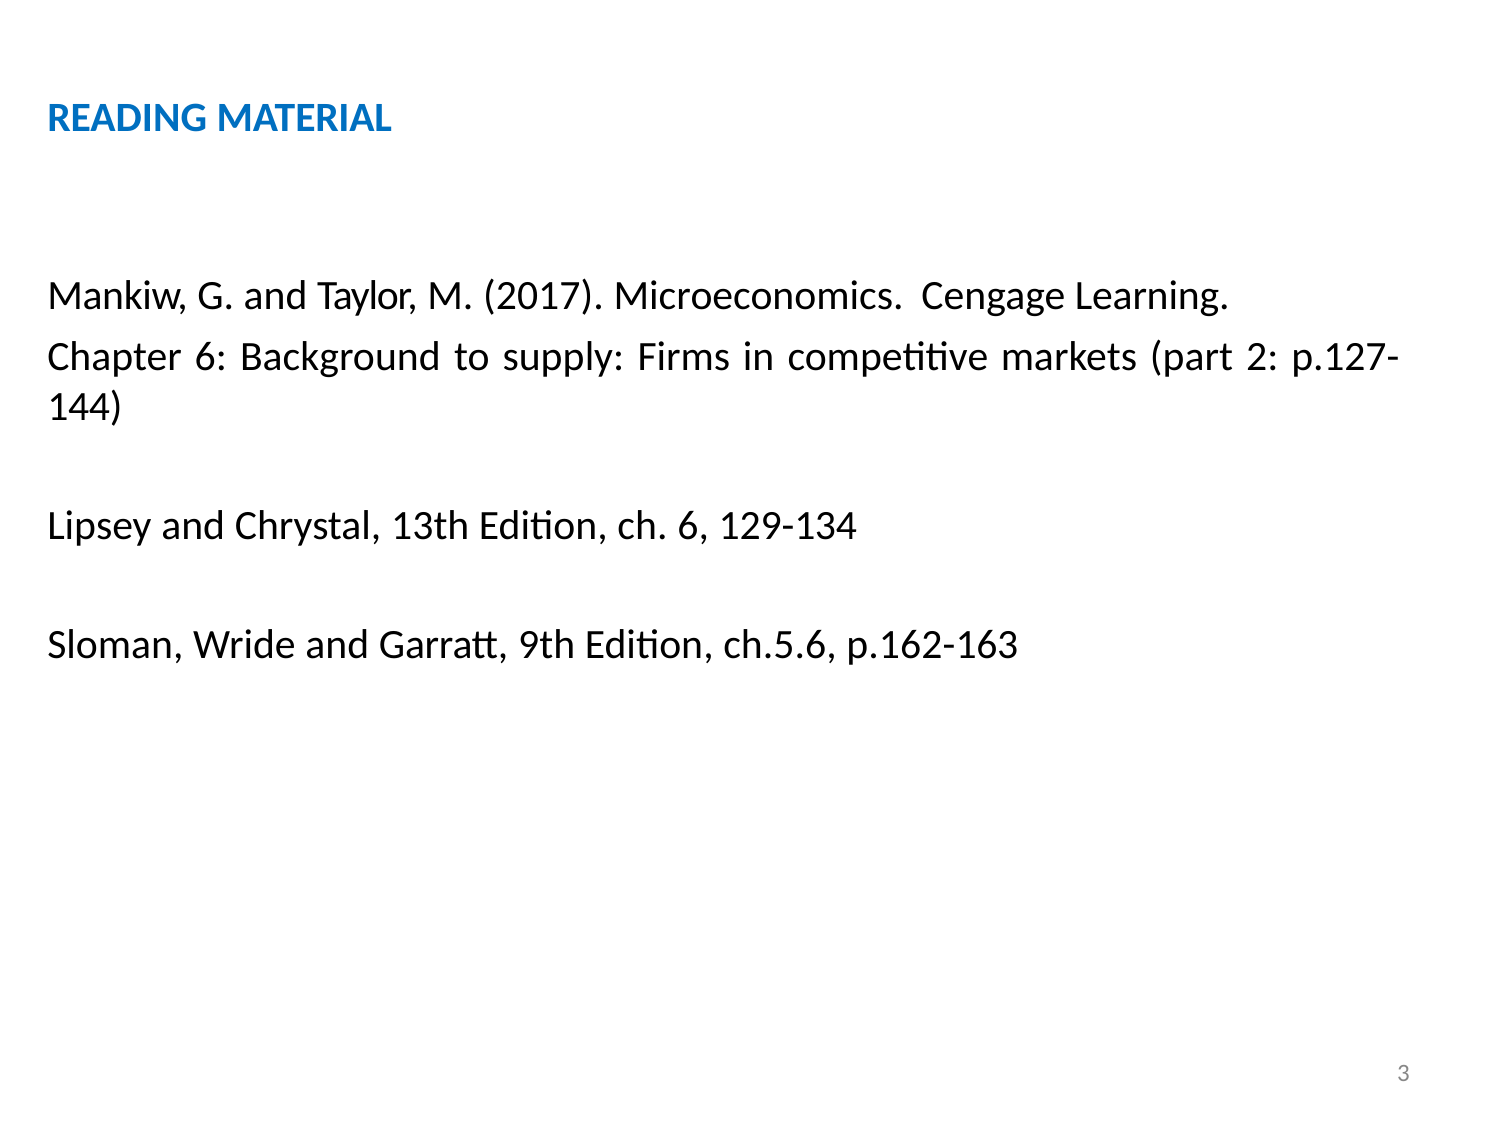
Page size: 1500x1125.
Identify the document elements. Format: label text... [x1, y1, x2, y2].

text_box READING MATERIAL Mankiw, G. and Taylor, M. (2017). Microeconomics. Cengage Learning. Chapter 6: Background to supply: Firms in competitive markets (part 2: p.127- 144) Lipsey and Chrystal, 13th Edition, ch. 6, 129-134 Sloman, Wride and Garratt, 9th Edition, ch.5.6, p.162-163 [45, 87, 1413, 667]
slide_number 3 [1378, 1060, 1419, 1125]
